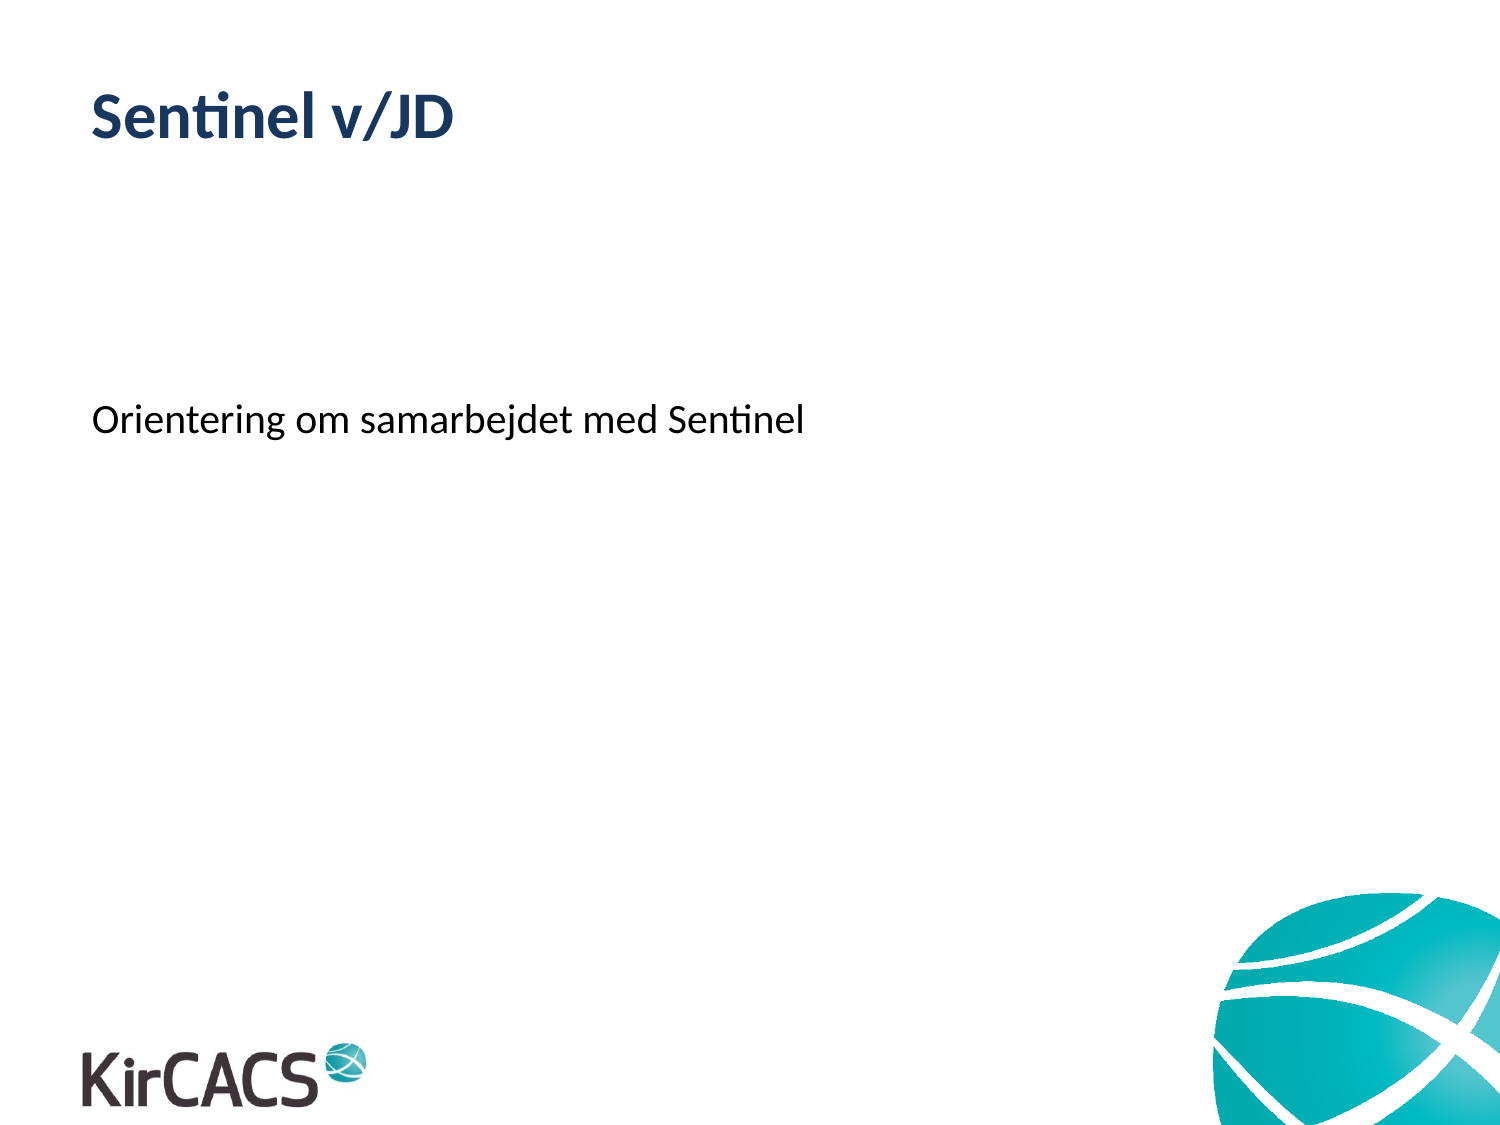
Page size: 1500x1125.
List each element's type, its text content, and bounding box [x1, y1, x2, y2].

picture [1183, 854, 1500, 1125]
title Sentinel v/JD [76, 59, 1427, 166]
list Orientering om samarbejdet med Sentinel [76, 383, 1355, 591]
picture [76, 1037, 372, 1113]
